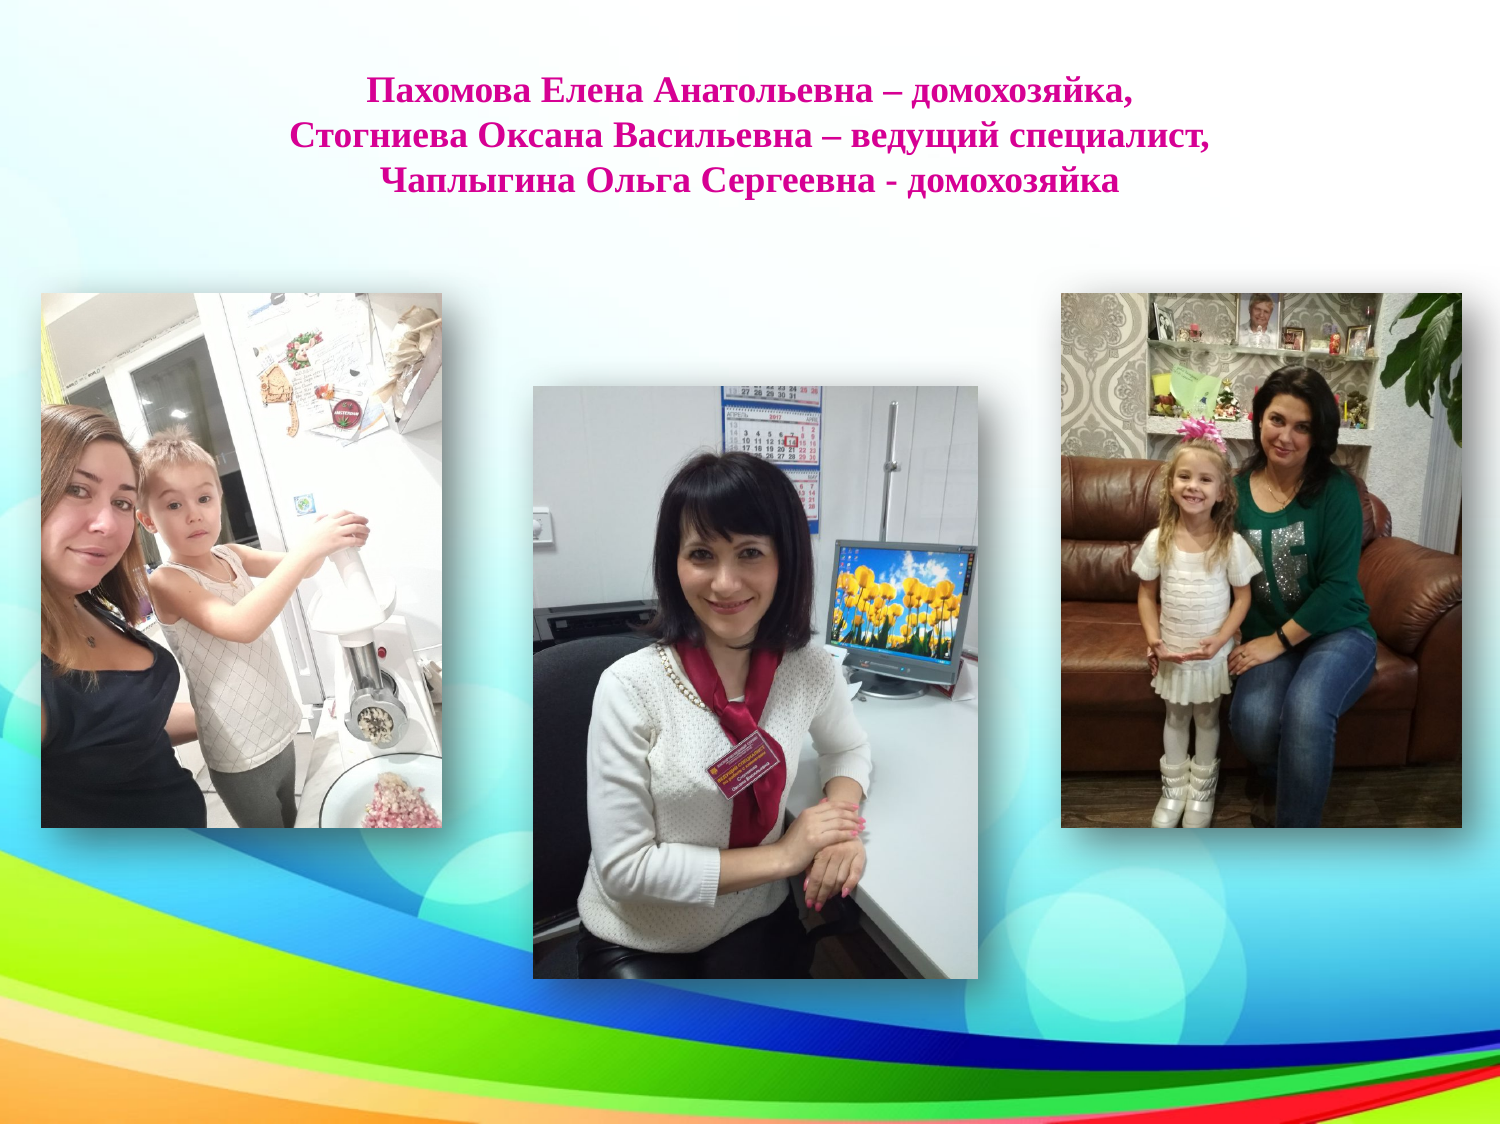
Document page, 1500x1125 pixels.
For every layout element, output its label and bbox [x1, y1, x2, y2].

picture [0, 0, 1500, 1124]
list [533, 386, 978, 979]
